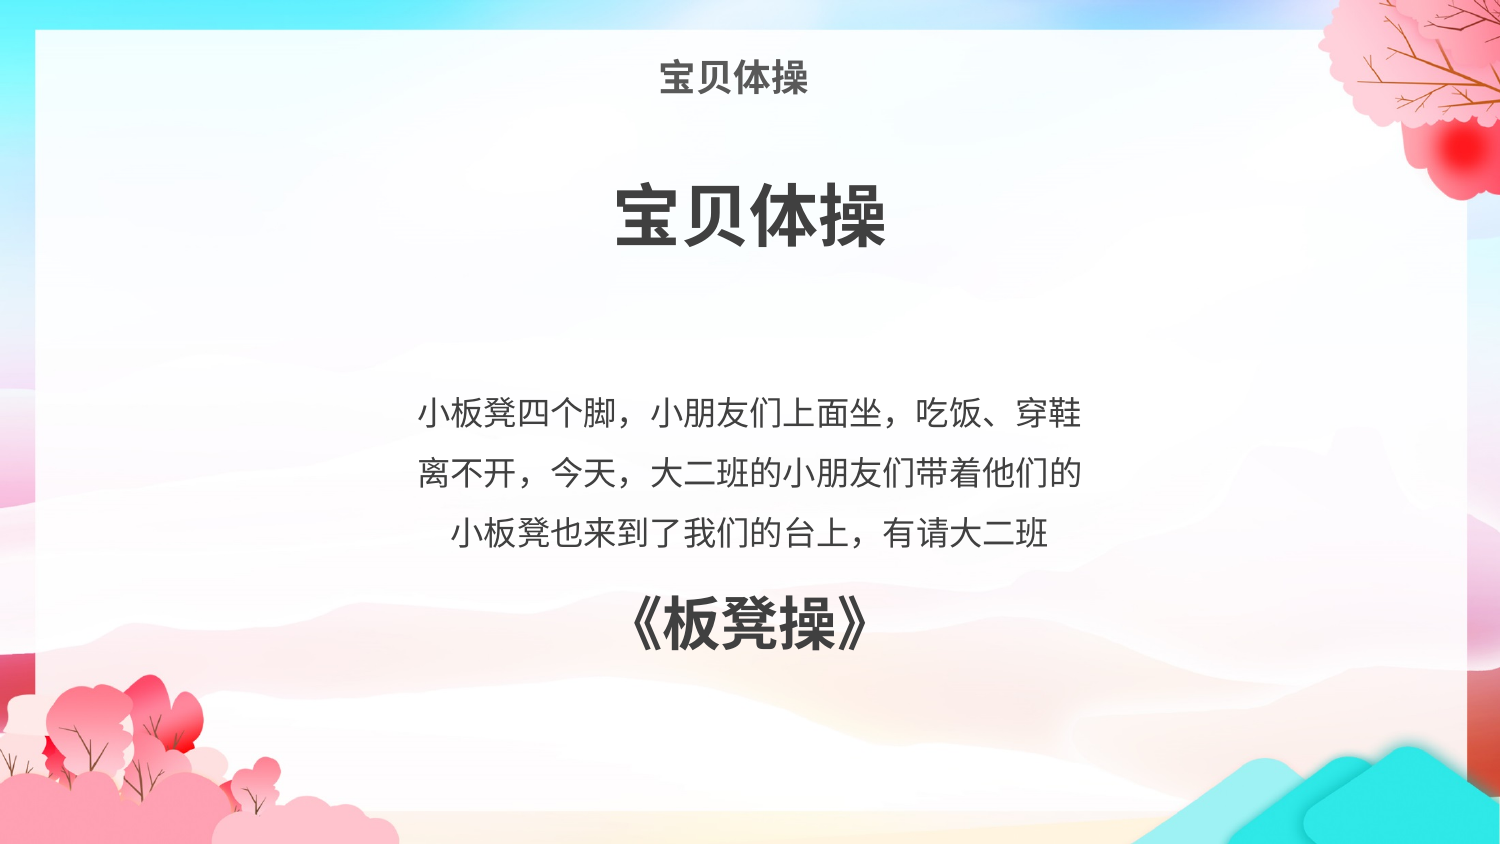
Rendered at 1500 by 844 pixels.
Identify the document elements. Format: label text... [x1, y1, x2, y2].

picture [0, 0, 1500, 844]
text_box 小板凳四个脚，小朋友们上面坐，吃饭、穿鞋离不开，今天，大二班的小朋友们带着他们的小板凳也来到了我们的台上，有请大二班《板凳操》 [399, 364, 1100, 665]
text_box 宝贝体操 [597, 165, 903, 263]
